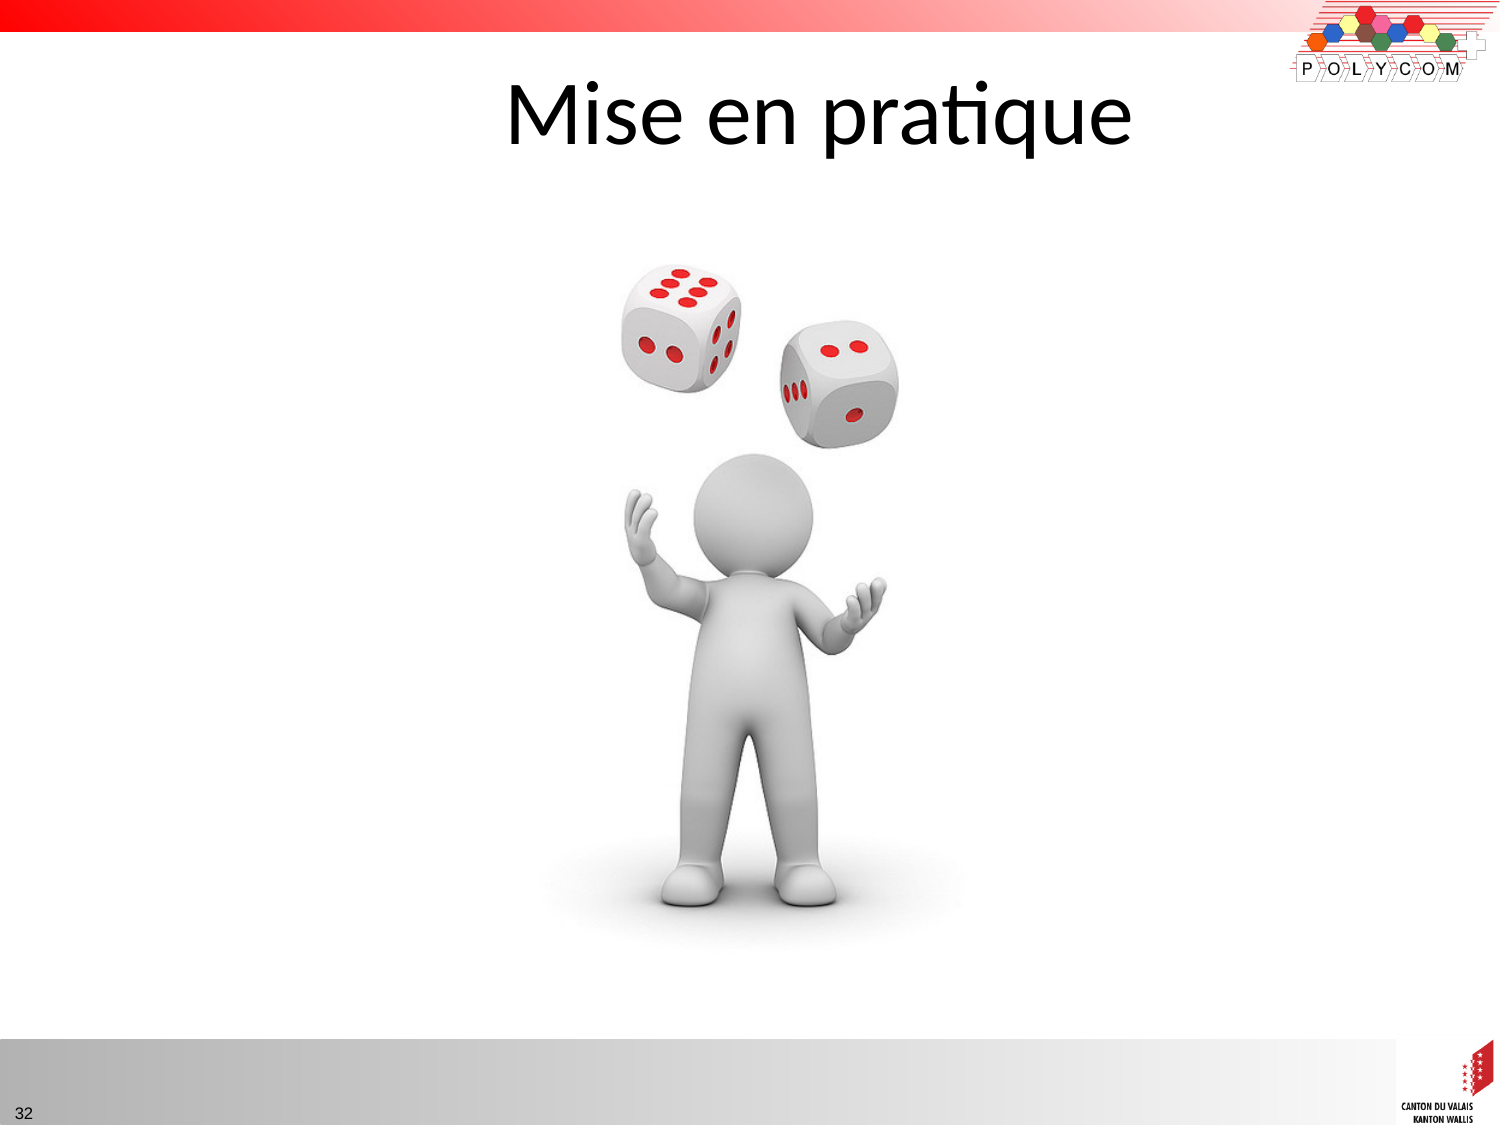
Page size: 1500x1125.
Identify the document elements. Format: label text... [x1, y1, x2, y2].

picture [466, 207, 1043, 976]
picture [1396, 1034, 1497, 1125]
title Mise en pratique [208, 45, 1432, 208]
picture [1288, 0, 1500, 82]
